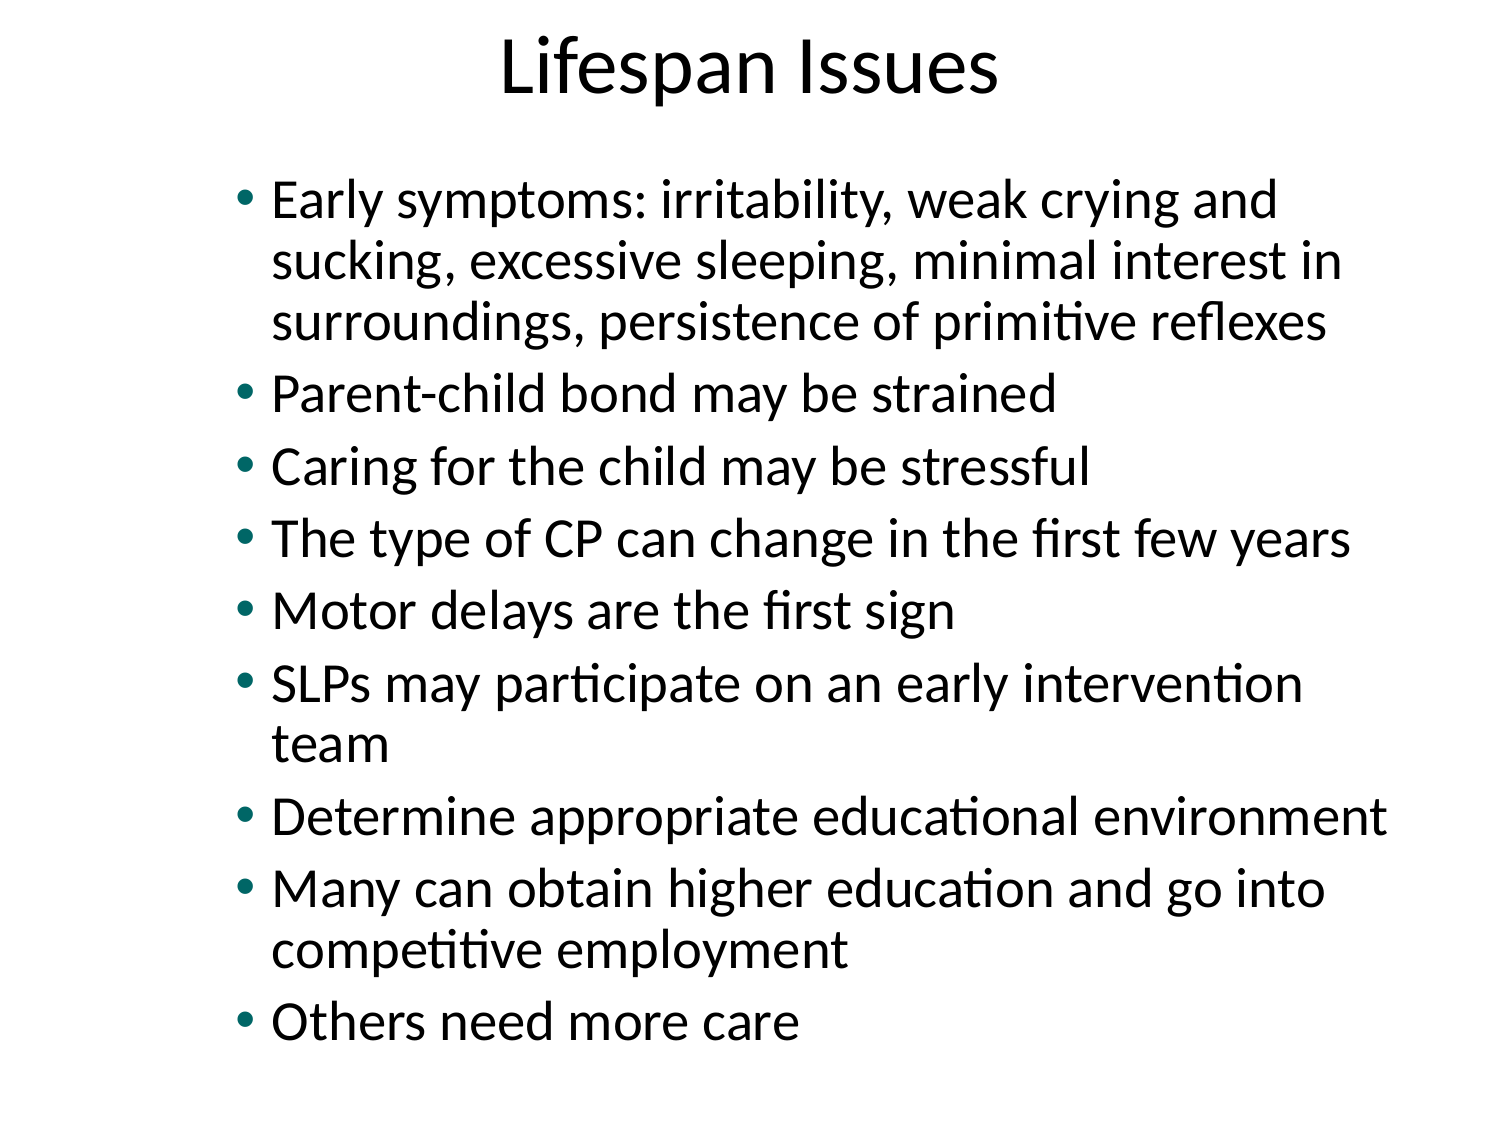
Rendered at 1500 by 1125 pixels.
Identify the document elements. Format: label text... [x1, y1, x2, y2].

title Lifespan Issues [75, 45, 1425, 162]
list Early symptoms: irritability, weak crying and sucking, excessive sleeping, minimal interest in surroundings, persistence of primitive reflexes Parent-child bond may be strained Caring for the child may be stressful The type of CP can change in the first few years Motor delays are the first sign SLPs may participate on an early intervention team Determine appropriate educational environment Many can obtain higher education and go into competitive employment Others need more care [75, 162, 1425, 1075]
